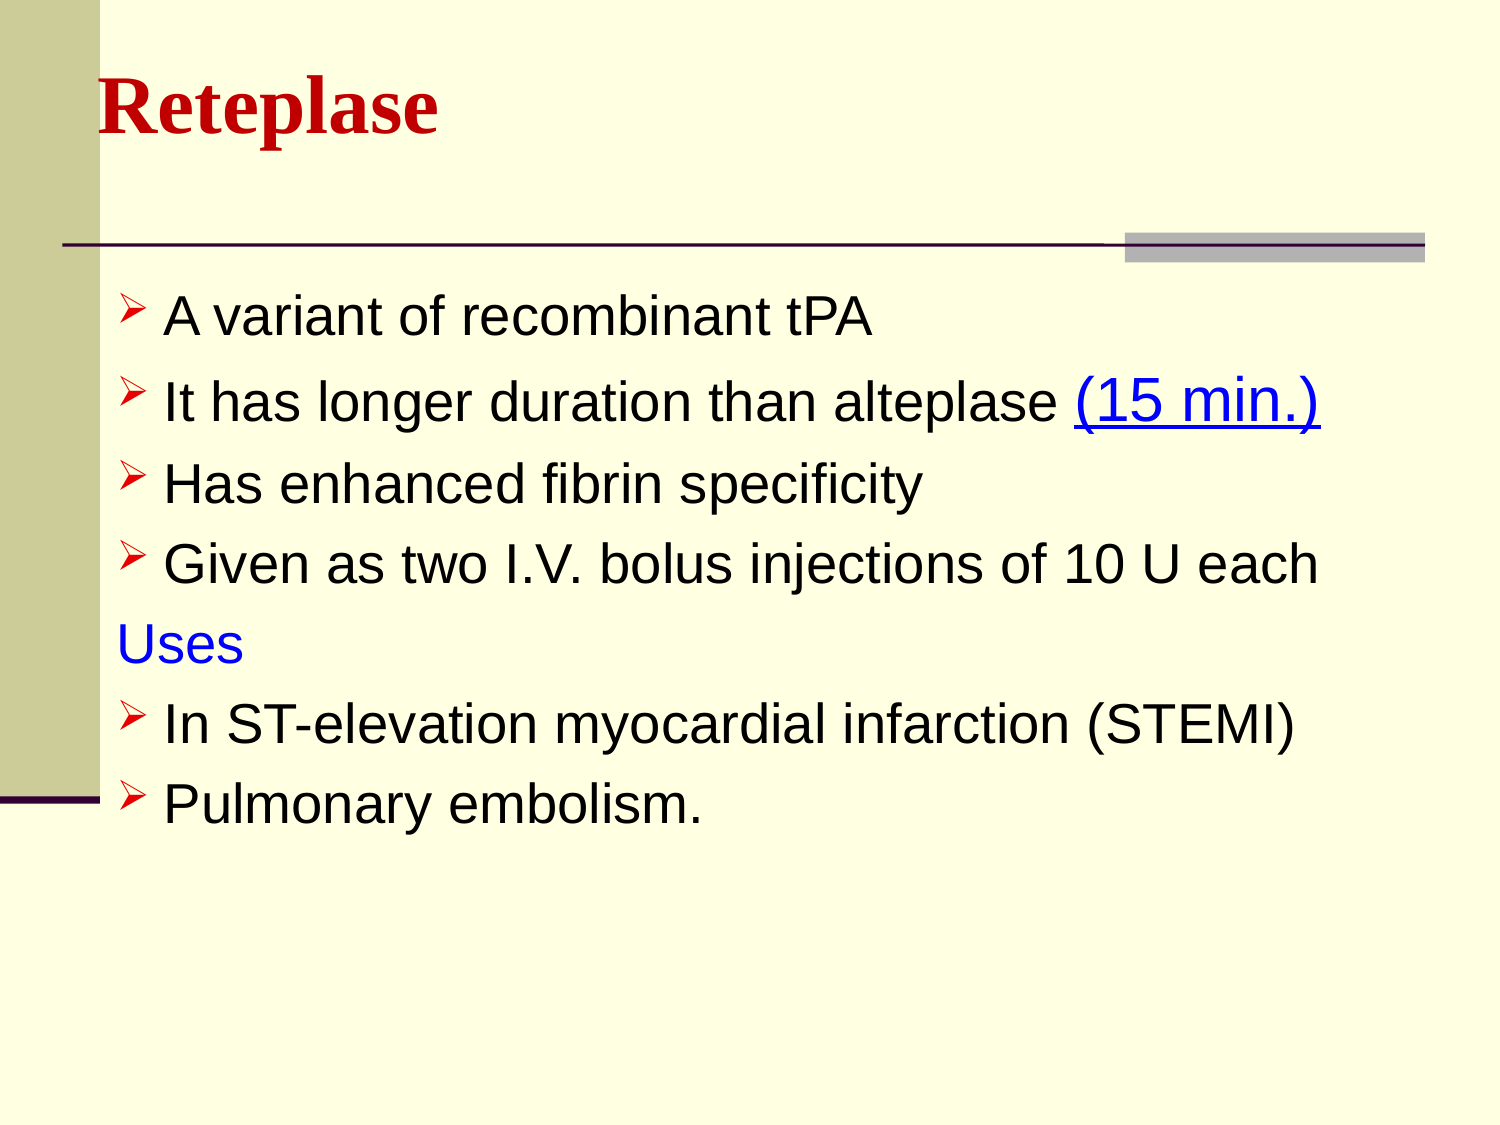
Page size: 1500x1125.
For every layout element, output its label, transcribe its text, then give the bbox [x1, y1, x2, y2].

list Reteplase A variant of recombinant tPA It has longer duration than alteplase (15 min.) Has enhanced fibrin specificity Given as two I.V. bolus injections of 10 U each Uses In ST-elevation myocardial infarction (STEMI) Pulmonary embolism. [26, 42, 1474, 1106]
